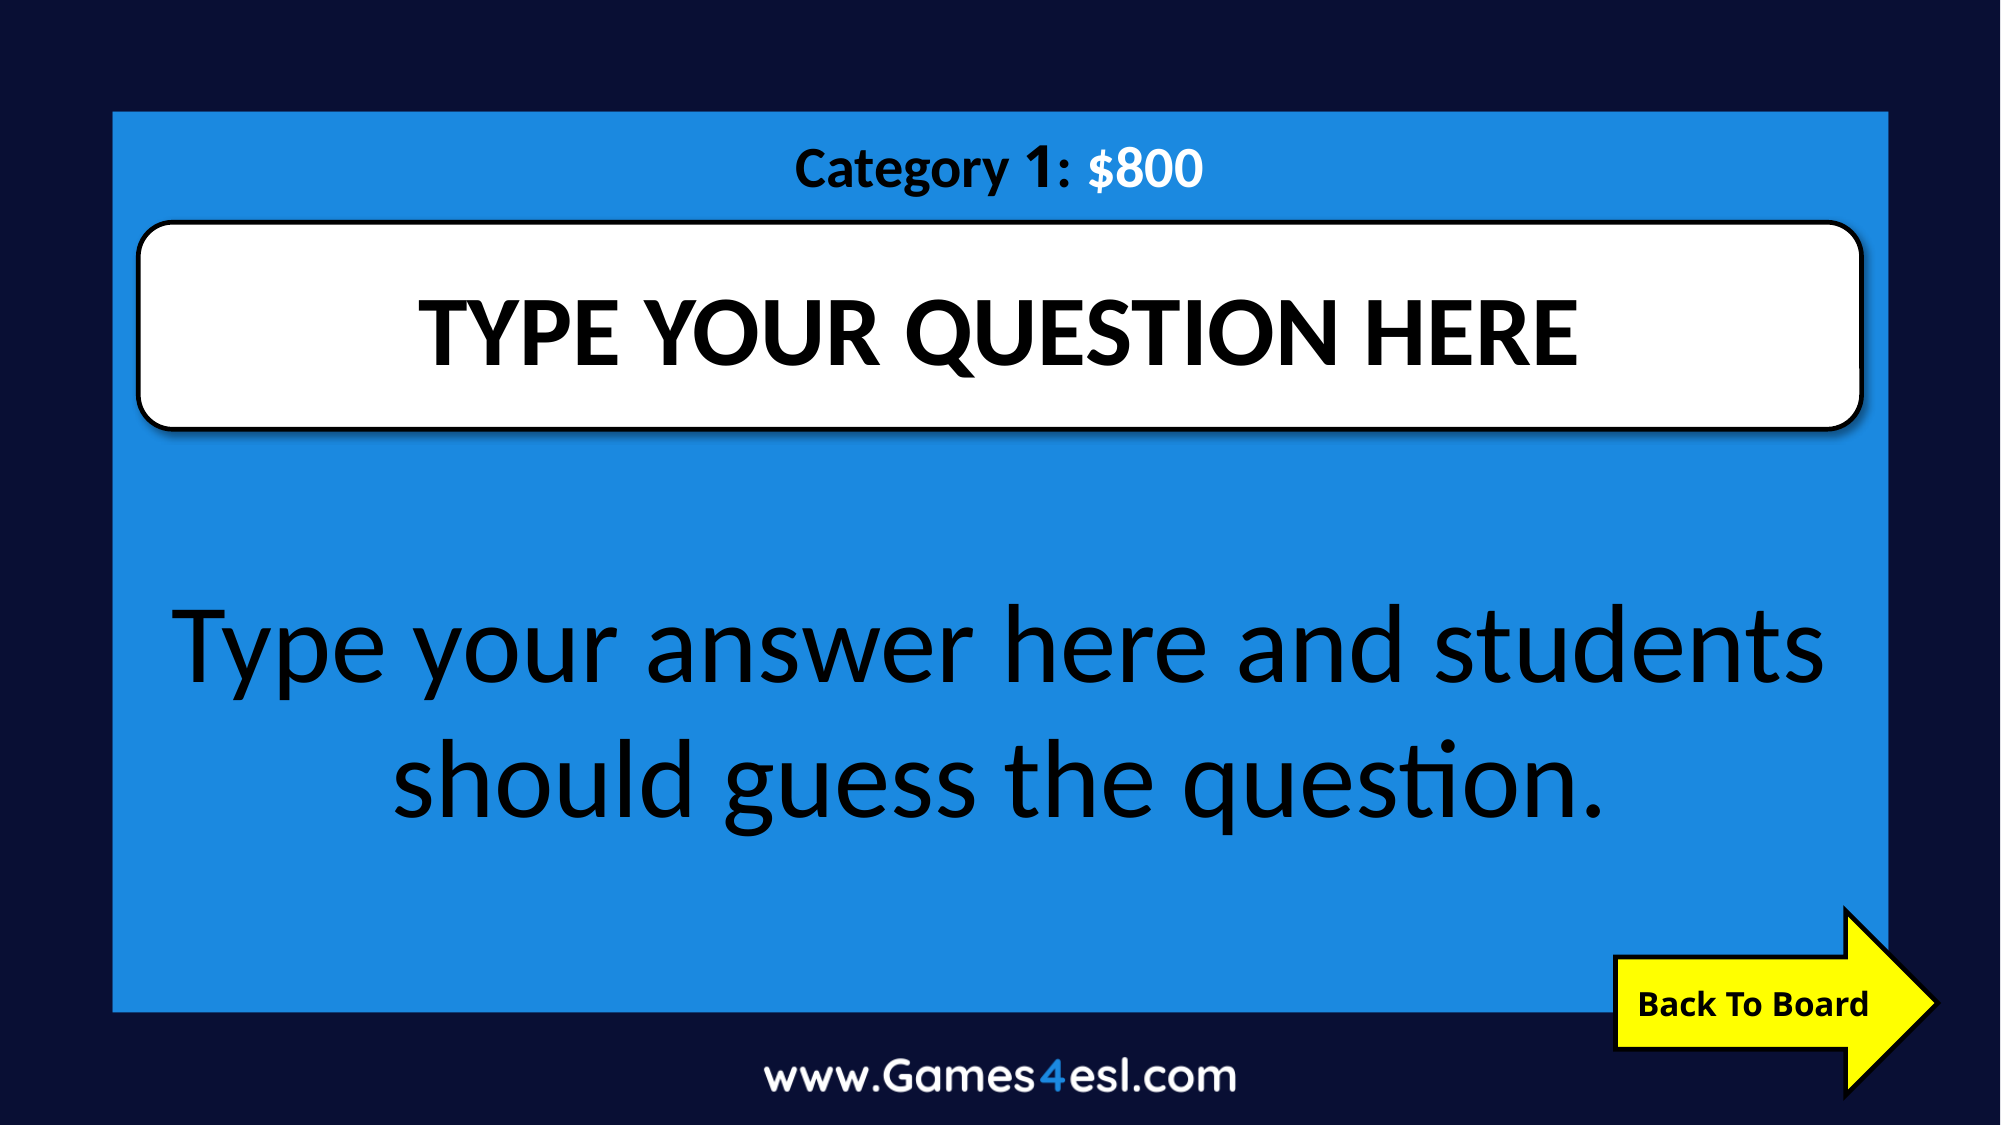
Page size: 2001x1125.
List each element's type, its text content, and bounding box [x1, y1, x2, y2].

text_box TYPE YOUR QUESTION HERE [137, 221, 1863, 431]
text_box Type your answer here and students should guess the question. [138, 562, 1862, 848]
text_box Back To Board [1614, 908, 1940, 1098]
picture [0, 0, 2001, 1125]
text_box Category 1: $800 [111, 121, 1889, 207]
